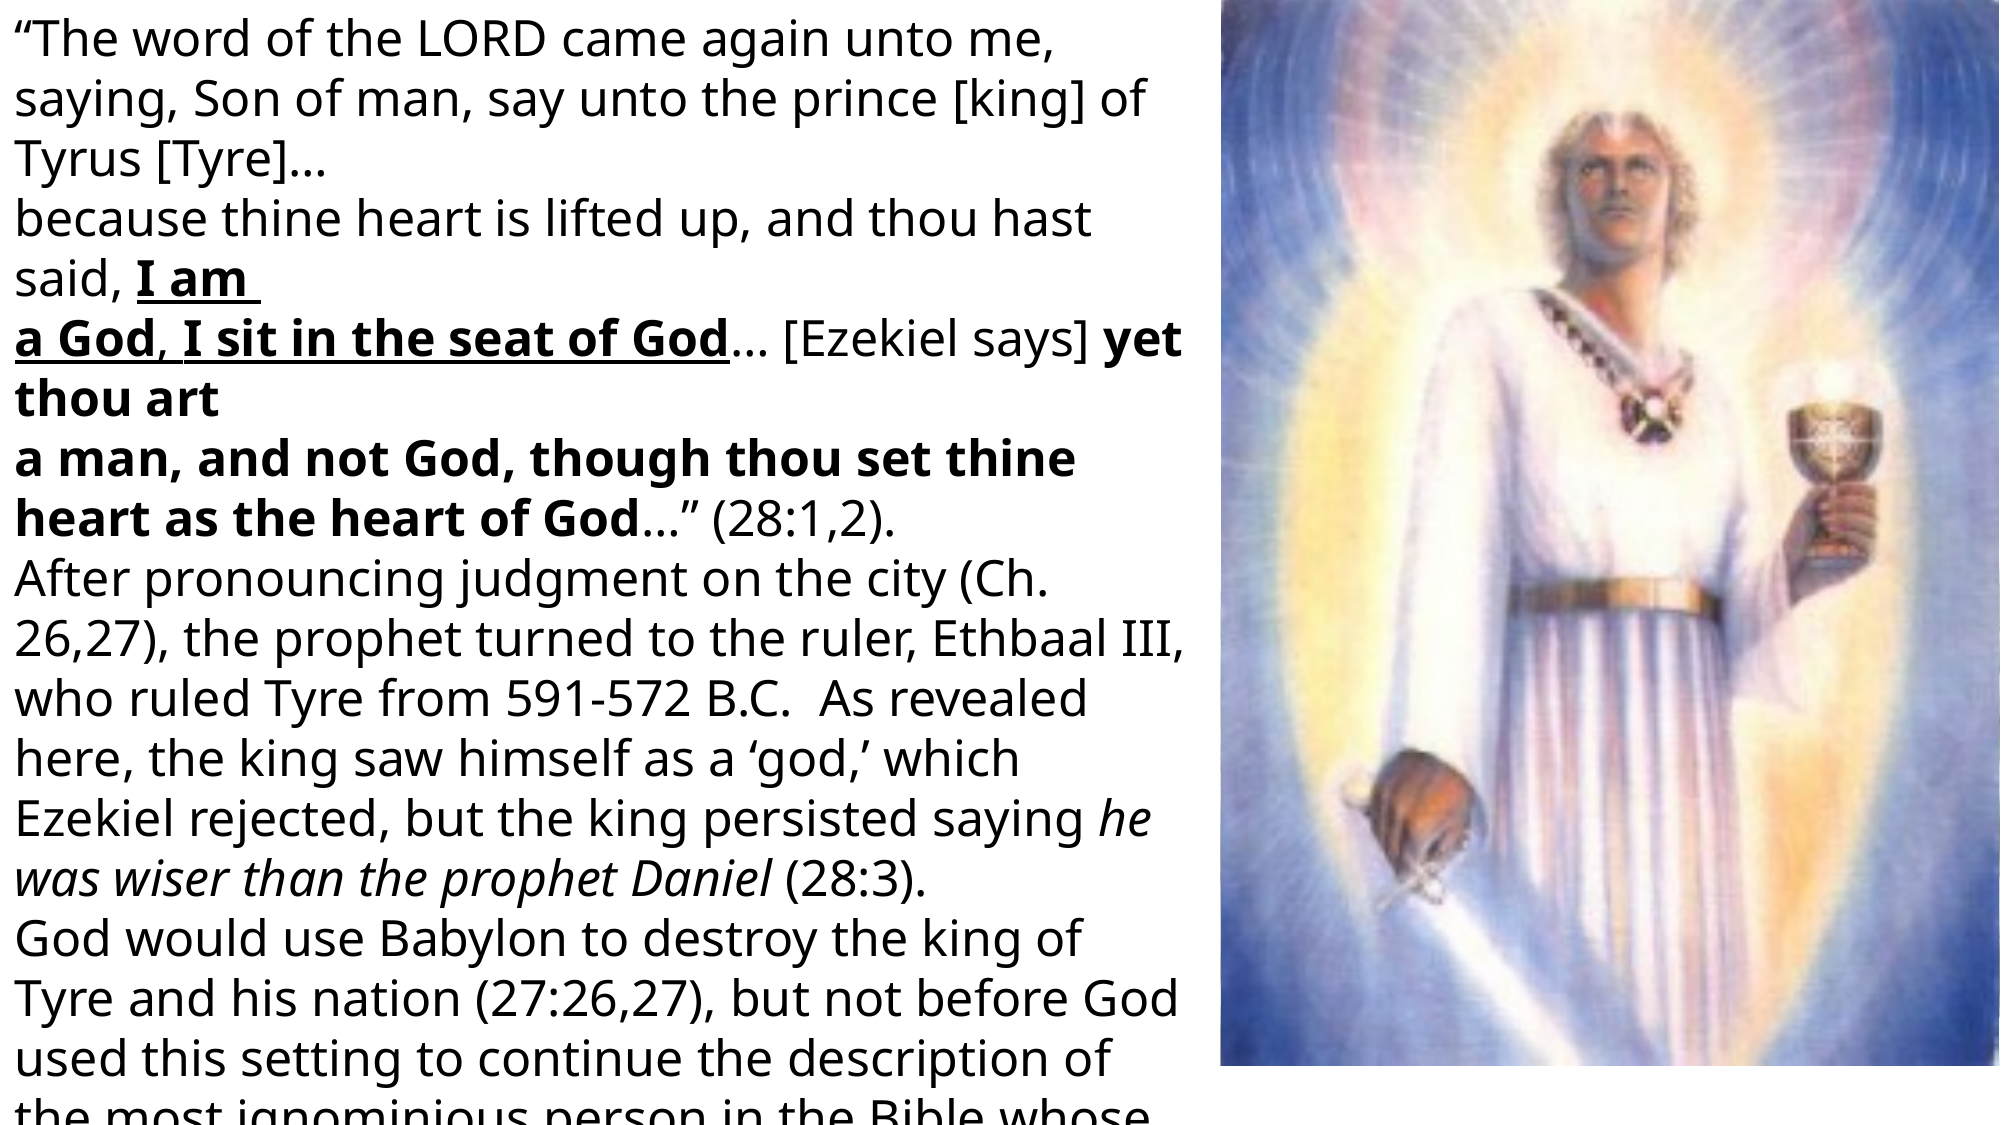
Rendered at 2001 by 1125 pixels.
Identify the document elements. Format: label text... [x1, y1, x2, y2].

picture [1220, 0, 2000, 1066]
text_box “The word of the LORD came again unto me, saying, Son of man, say unto the prince [king] of Tyrus [Tyre]… because thine heart is lifted up, and thou hast said, I am a God, I sit in the seat of God… [Ezekiel says] yet thou art a man, and not God, though thou set thine heart as the heart of God…” (28:1,2). After pronouncing judgment on the city (Ch. 26,27), the prophet turned to the ruler, Ethbaal III, who ruled Tyre from 591-572 B.C. As revealed here, the king saw himself as a ‘god,’ which Ezekiel rejected, but the king persisted saying he was wiser than the prophet Daniel (28:3). God would use Babylon to destroy the king of Tyre and his nation (27:26,27), but not before God used this setting to continue the description of the most ignominious person in the Bible whose pride exceeded even the king of Tyre – “How art thou fallen from heaven, O Lucifer… I will… I will… I will… I will be like the most High [God]” (Isa. 14:12-17). [0, 0, 1209, 1125]
